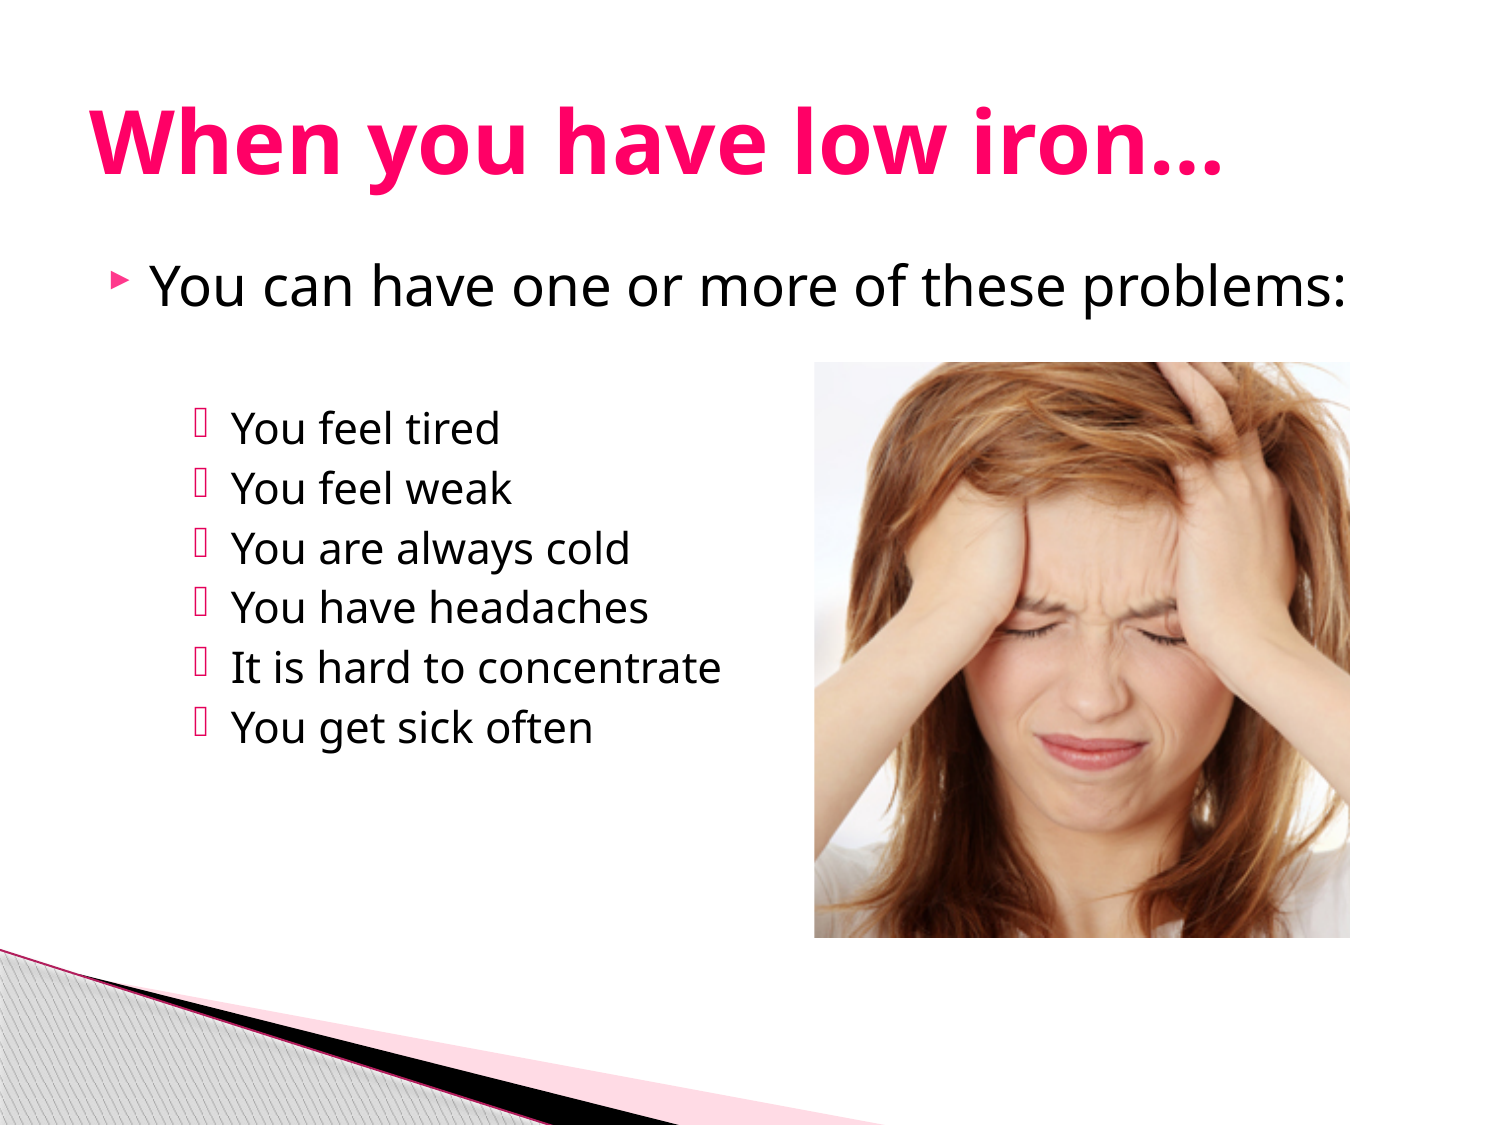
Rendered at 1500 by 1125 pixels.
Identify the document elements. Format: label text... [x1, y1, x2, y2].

list You can have one or more of these problems: You feel tired You feel weak You are always cold You have headaches It is hard to concentrate You get sick often [75, 243, 1425, 986]
picture [814, 362, 1351, 938]
title When you have low iron… [75, 45, 1425, 233]
